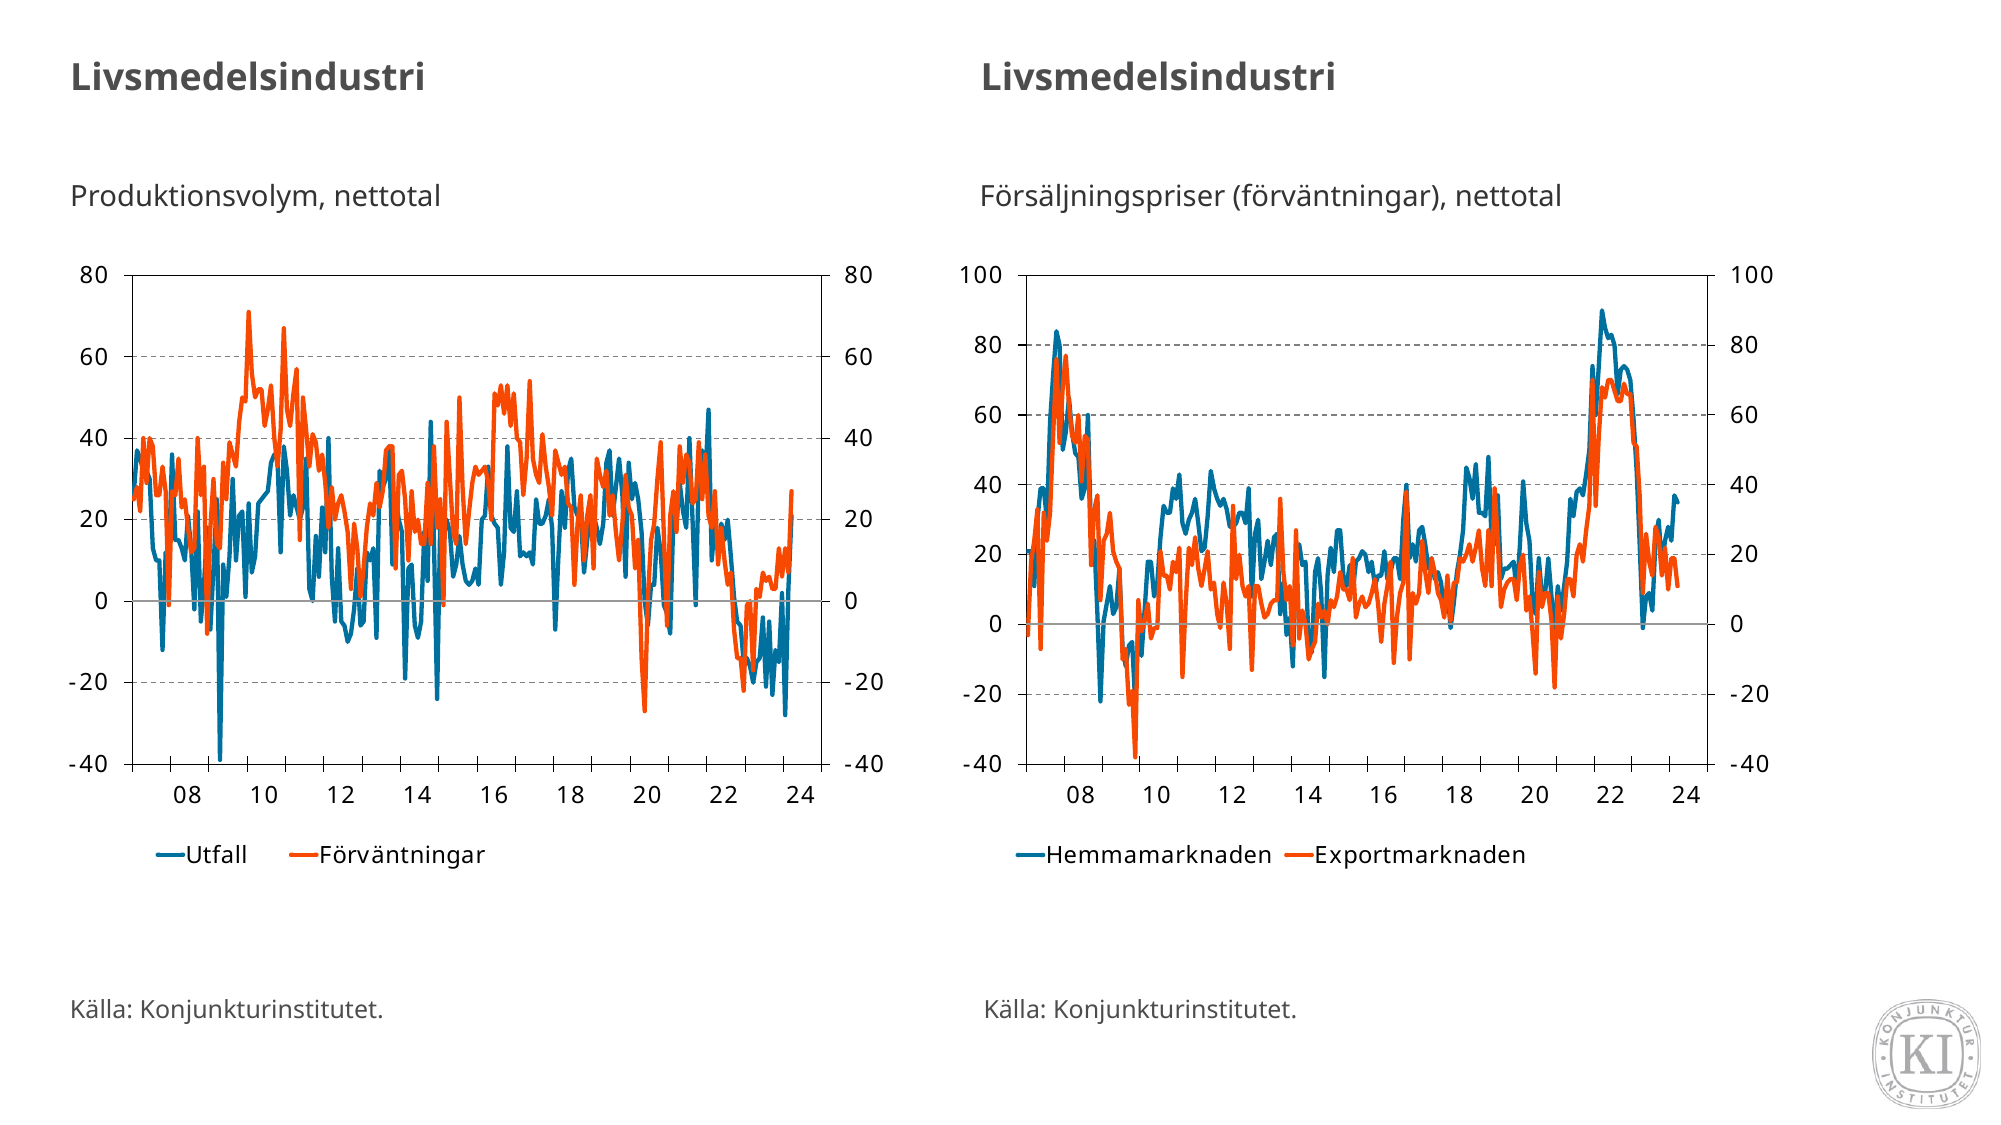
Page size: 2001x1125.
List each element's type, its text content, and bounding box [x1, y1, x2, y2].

picture [1872, 999, 1981, 1109]
subtitle Källa: Konjunkturinstitutet. [55, 986, 938, 1105]
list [51, 249, 939, 874]
list Produktionsvolym, nettotal [55, 137, 938, 220]
title Livsmedelsindustri [55, 45, 938, 128]
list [941, 249, 1829, 874]
list Försäljningspriser (förväntningar), nettotal [964, 137, 1848, 220]
list Källa: Konjunkturinstitutet. [968, 986, 1852, 1105]
list Livsmedelsindustri [965, 45, 1849, 129]
